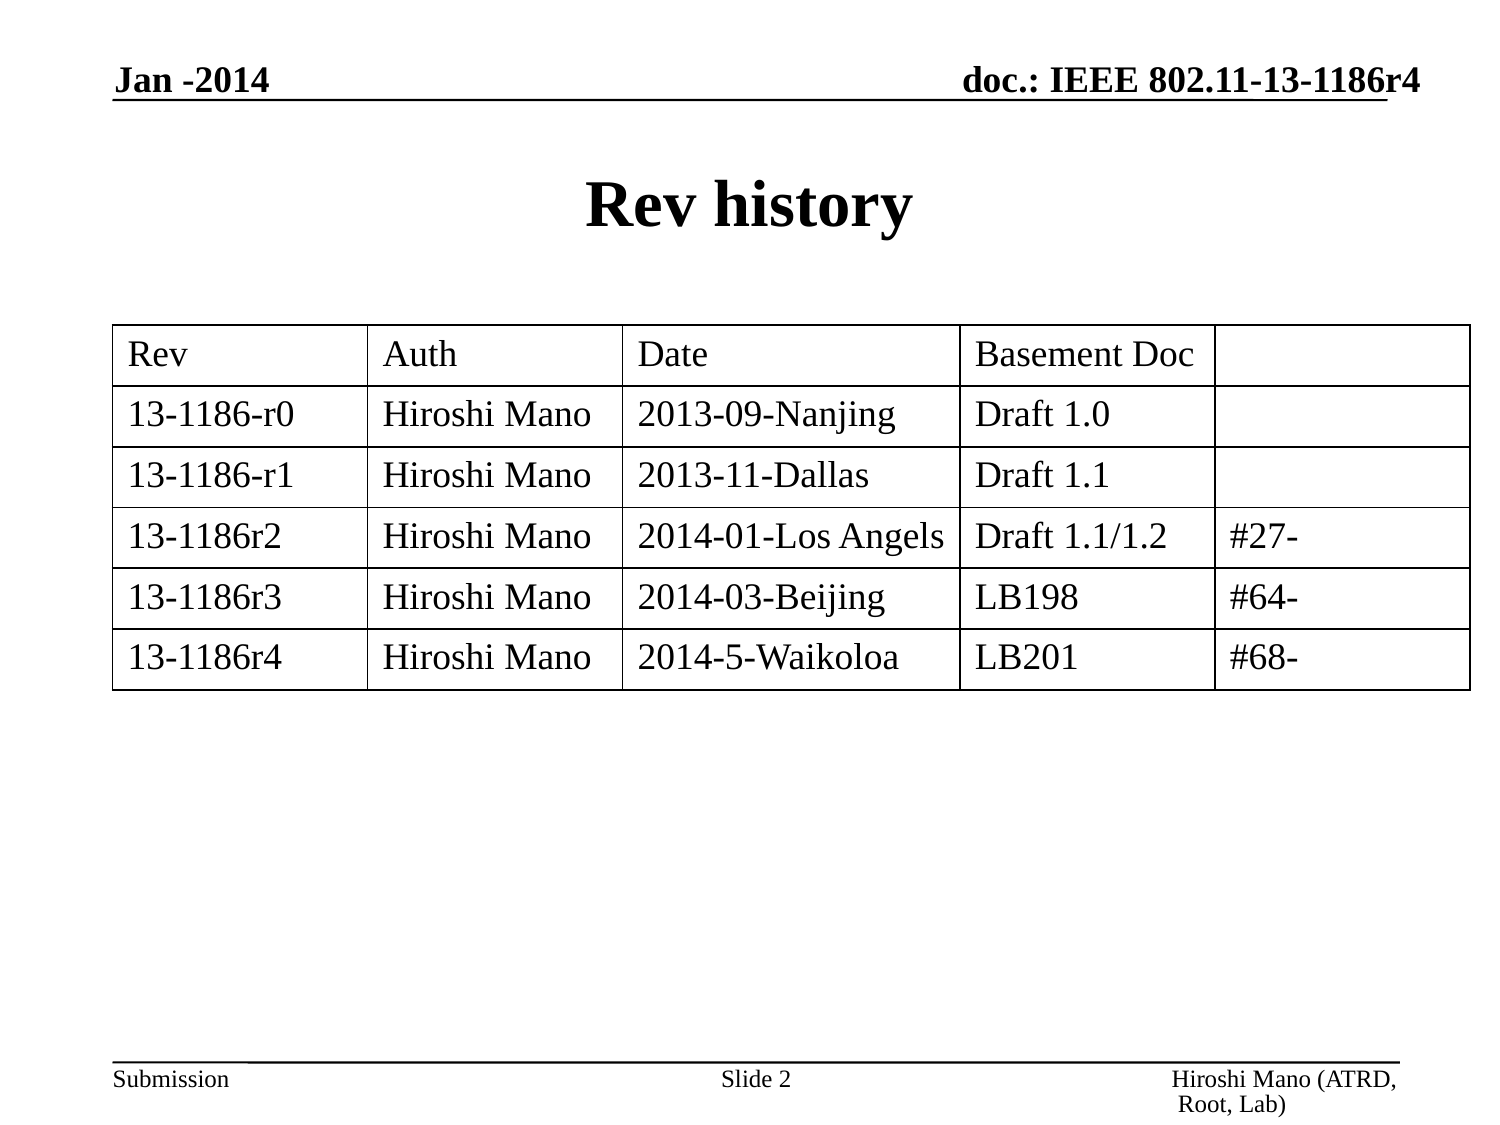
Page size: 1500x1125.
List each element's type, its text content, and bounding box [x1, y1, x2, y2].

table_cell Hiroshi Mano [368, 569, 622, 628]
table_cell [1216, 448, 1469, 507]
table_cell 13-1186-r0 [113, 387, 367, 446]
table_cell 13-1186r2 [113, 508, 367, 567]
slide_number Slide 2 [712, 1061, 800, 1093]
title Rev history [112, 112, 1388, 288]
table_cell Draft 1.1/1.2 [961, 508, 1214, 567]
table_cell [1216, 387, 1469, 446]
table_cell 2014-03-Beijing [623, 569, 959, 628]
table_cell Hiroshi Mano [368, 508, 622, 567]
table_cell Hiroshi Mano [368, 448, 622, 507]
table_cell Hiroshi Mano [368, 630, 622, 689]
table_header [1216, 326, 1469, 385]
table_cell 13-1186r3 [113, 569, 367, 628]
table_cell 2014-01-Los Angels [623, 508, 959, 567]
table_cell LB201 [961, 630, 1214, 689]
slide_number Jan -2014 [114, 54, 274, 101]
footer Hiroshi Mano (ATRD, Root, Lab) [1171, 1061, 1402, 1093]
table_cell 13-1186r4 [113, 630, 367, 689]
table_cell 13-1186-r1 [113, 448, 367, 507]
table_header Rev [113, 326, 367, 385]
table_cell #27- [1216, 508, 1469, 567]
table_header Date [623, 326, 959, 385]
table_cell #64- [1216, 569, 1469, 628]
table_cell Draft 1.0 [961, 387, 1214, 446]
table_cell Draft 1.1 [961, 448, 1214, 507]
table_header Basement Doc [961, 326, 1214, 385]
table_cell 2014-5-Waikoloa [623, 630, 959, 689]
table_cell 2013-09-Nanjing [623, 387, 959, 446]
table_cell 2013-11-Dallas [623, 448, 959, 507]
table_header Auth [368, 326, 622, 385]
table_cell LB198 [961, 569, 1214, 628]
table_cell Hiroshi Mano [368, 387, 622, 446]
table_cell #68- [1216, 630, 1469, 689]
